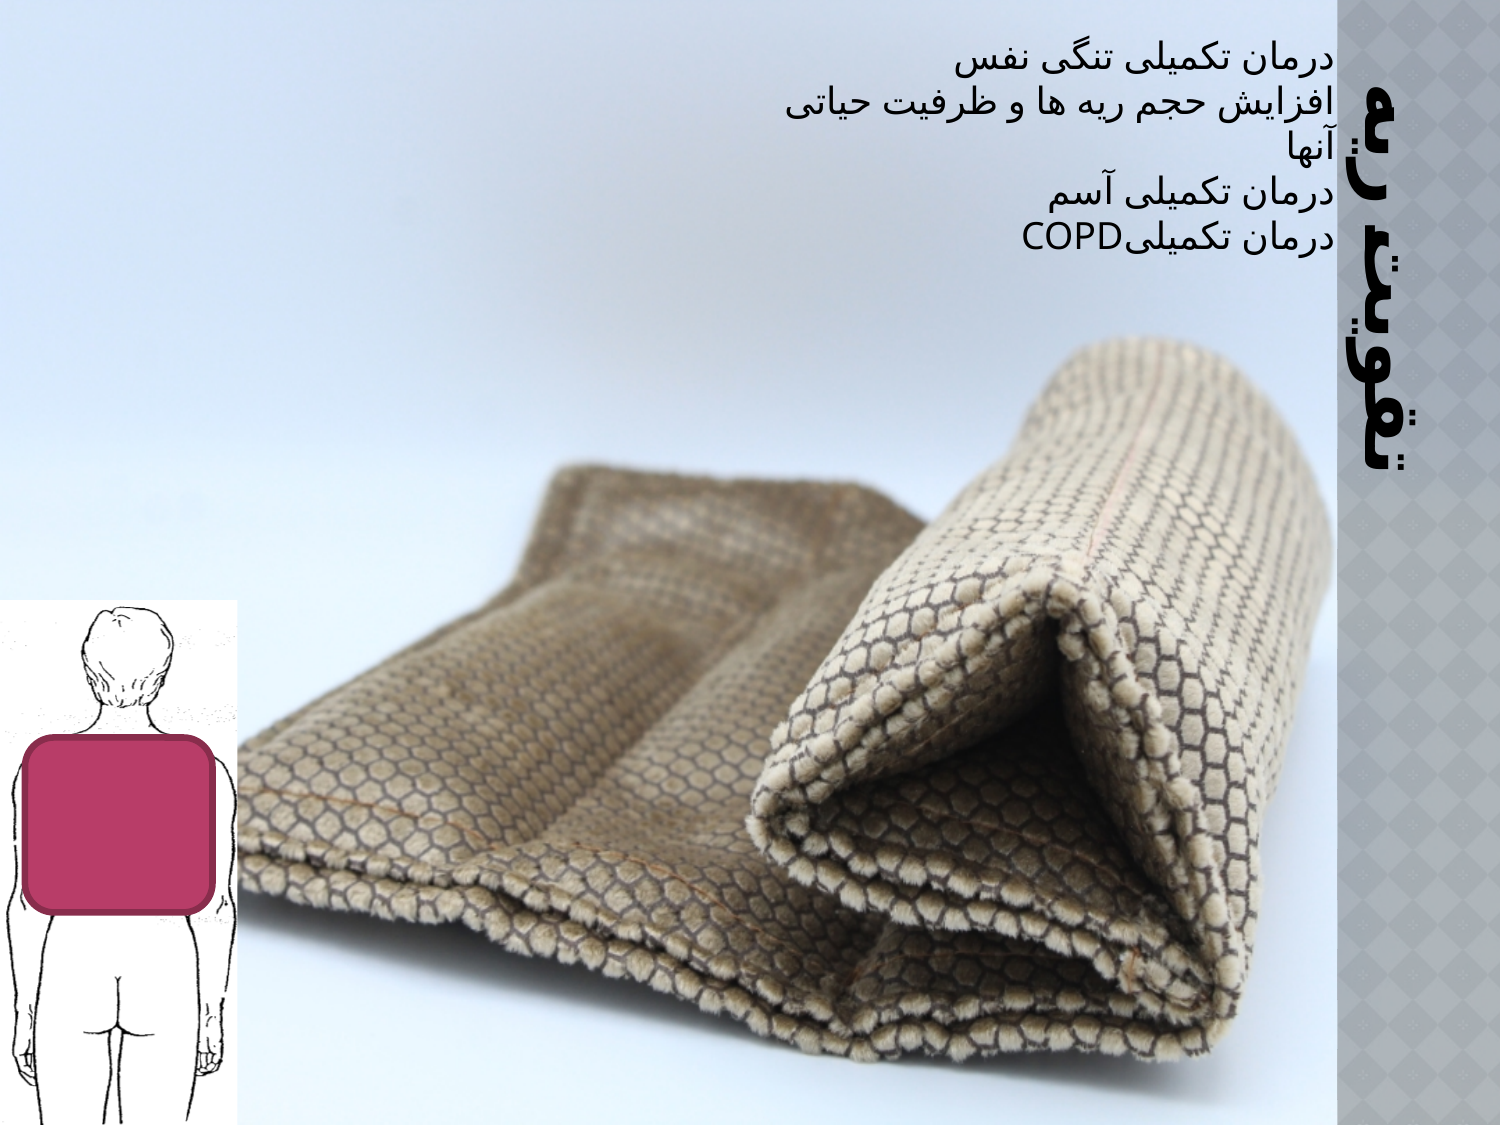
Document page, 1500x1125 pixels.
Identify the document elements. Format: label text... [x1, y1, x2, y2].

title تقویت ریه [1350, 75, 1500, 1000]
picture [0, 0, 1500, 1125]
text_box درمان تکمیلی تنگی نفس افزایش حجم ریه ها و ظرفیت حیاتی آنها درمان تکمیلی آسم درمان تکمیلیCOPD [712, 24, 1350, 310]
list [0, 599, 238, 1125]
